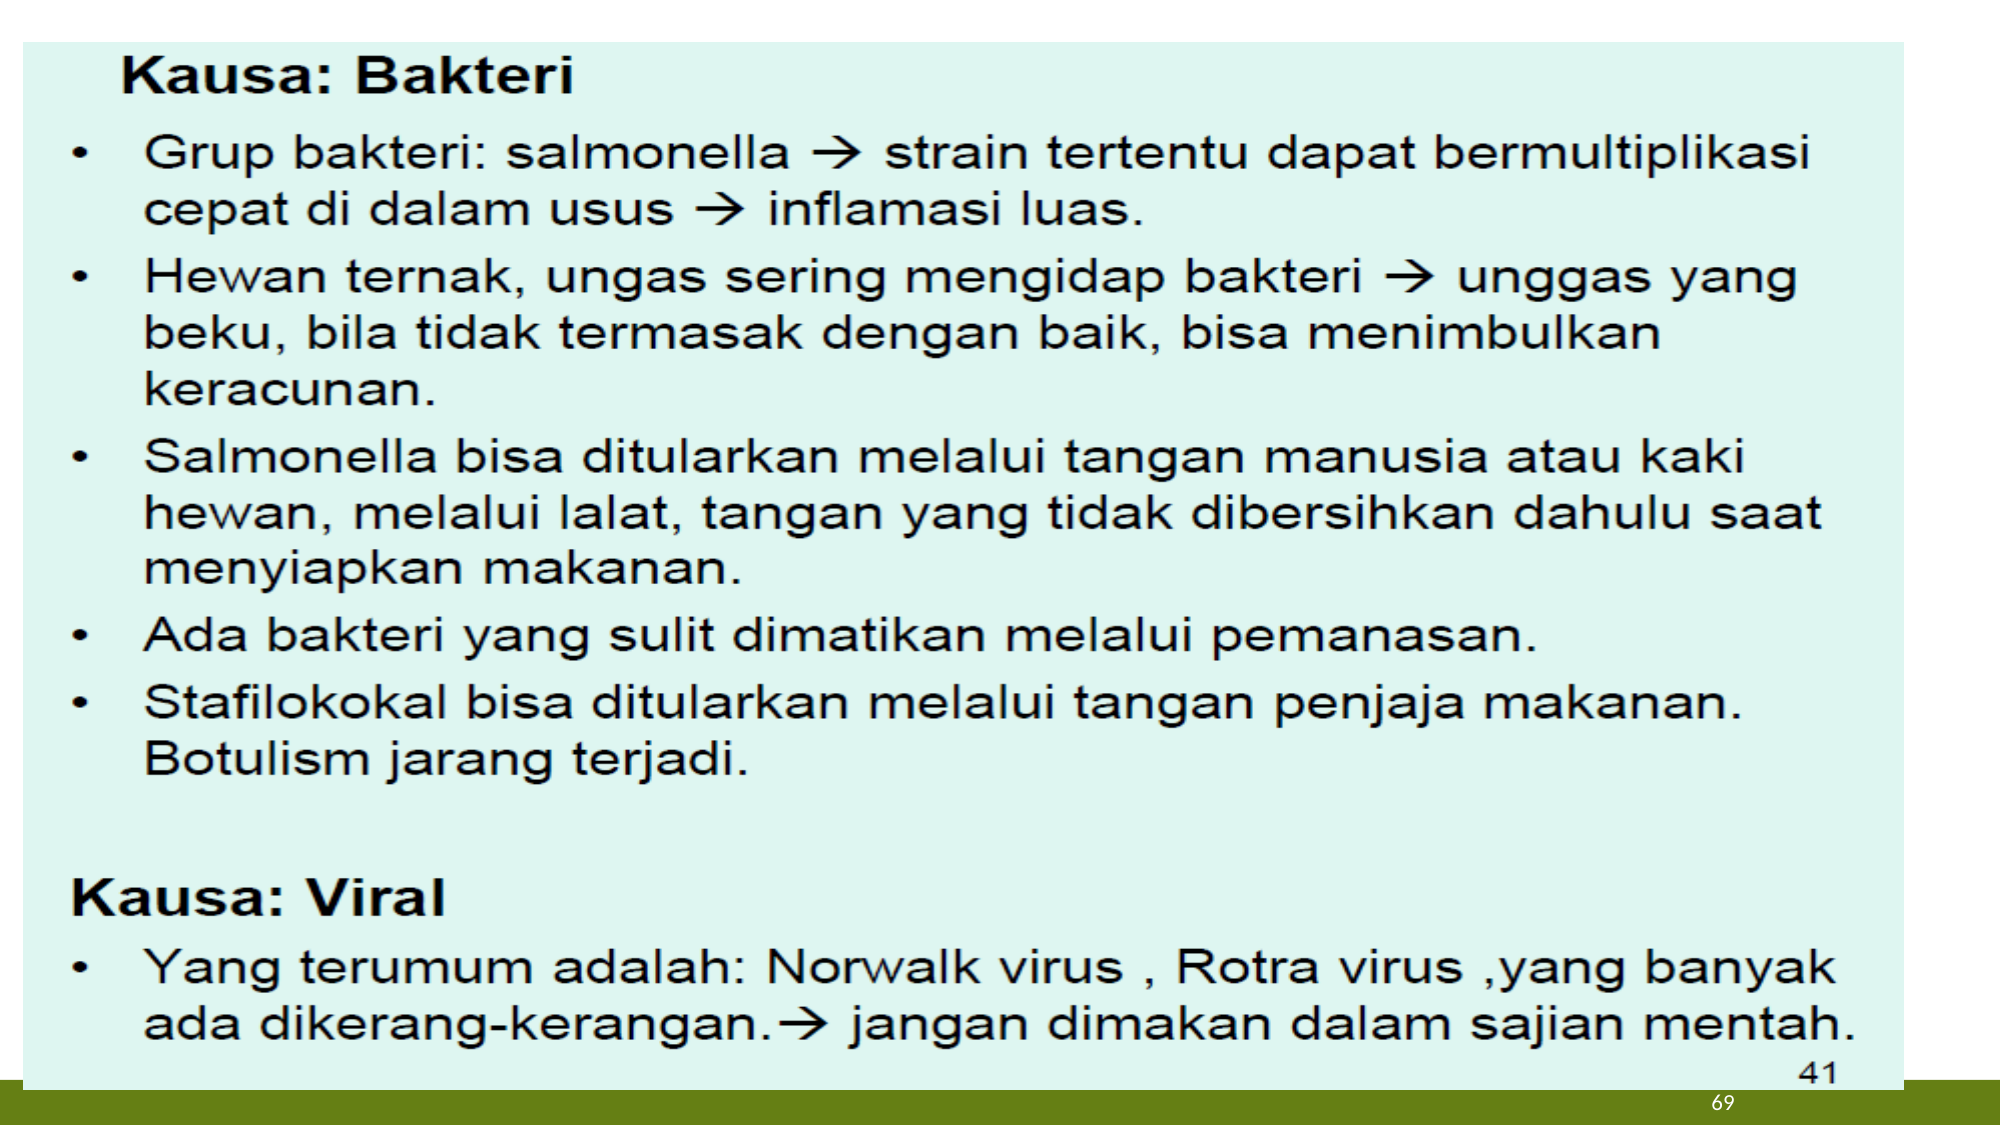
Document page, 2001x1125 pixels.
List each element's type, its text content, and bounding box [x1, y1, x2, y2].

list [23, 42, 1904, 1090]
slide_number 69 [1623, 1090, 1750, 1121]
